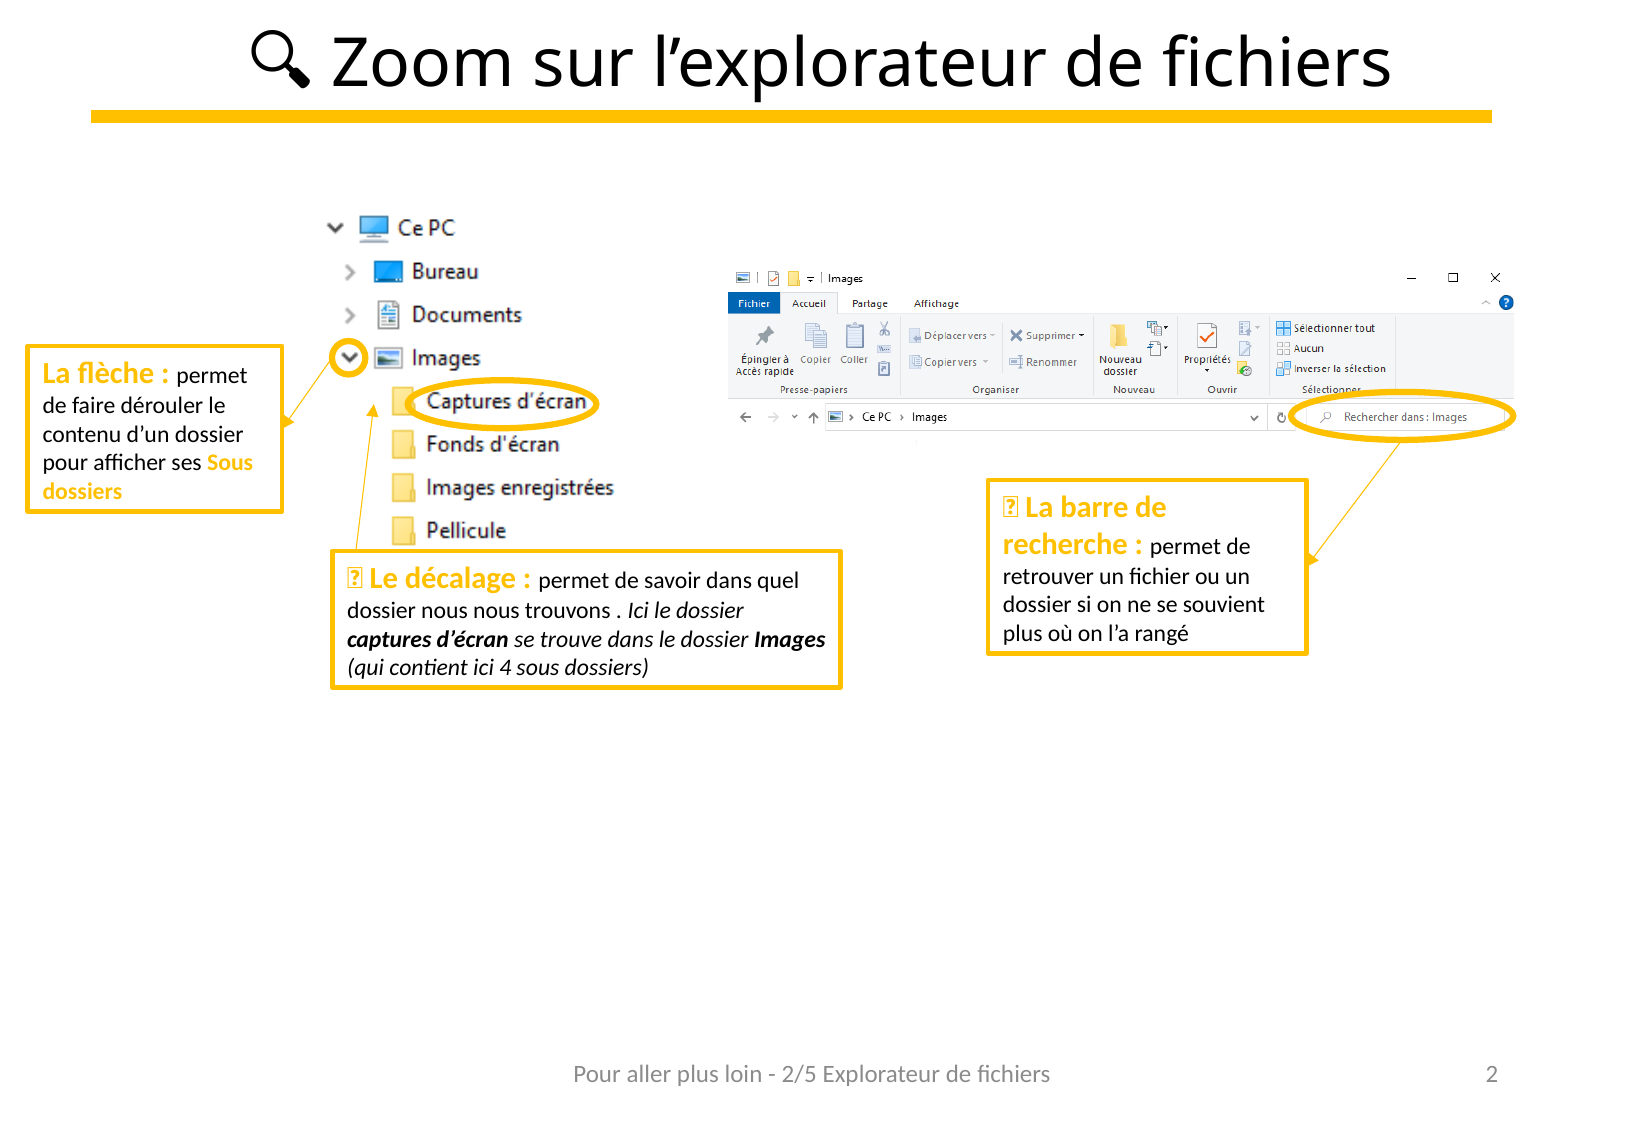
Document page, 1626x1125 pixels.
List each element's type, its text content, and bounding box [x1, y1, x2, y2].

text_box 💡 La barre de recherche : permet de retrouver un fichier ou un dossier si on ne se souvient plus où on l’a rangé [988, 479, 1307, 654]
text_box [1306, 439, 1403, 568]
text_box 💡 Le décalage : permet de savoir dans quel dossier nous nous trouvons . Ici le dossier captures d’écran se trouve dans le dossier Images (qui contient ici 4 sous dossiers) [332, 551, 841, 688]
footer Pour aller plus loin - 2/5 Explorateur de fichiers [538, 1042, 1087, 1103]
text_box La flèche : permet de faire dérouler le contenu d’un dossier pour afficher ses Sous dossiers [27, 346, 283, 512]
picture [727, 269, 1514, 446]
slide_number 2 [1147, 1042, 1514, 1103]
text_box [282, 357, 332, 430]
picture [324, 209, 643, 552]
title 🔍 Zoom sur l’explorateur de fichiers [111, 0, 1514, 153]
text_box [355, 404, 374, 553]
